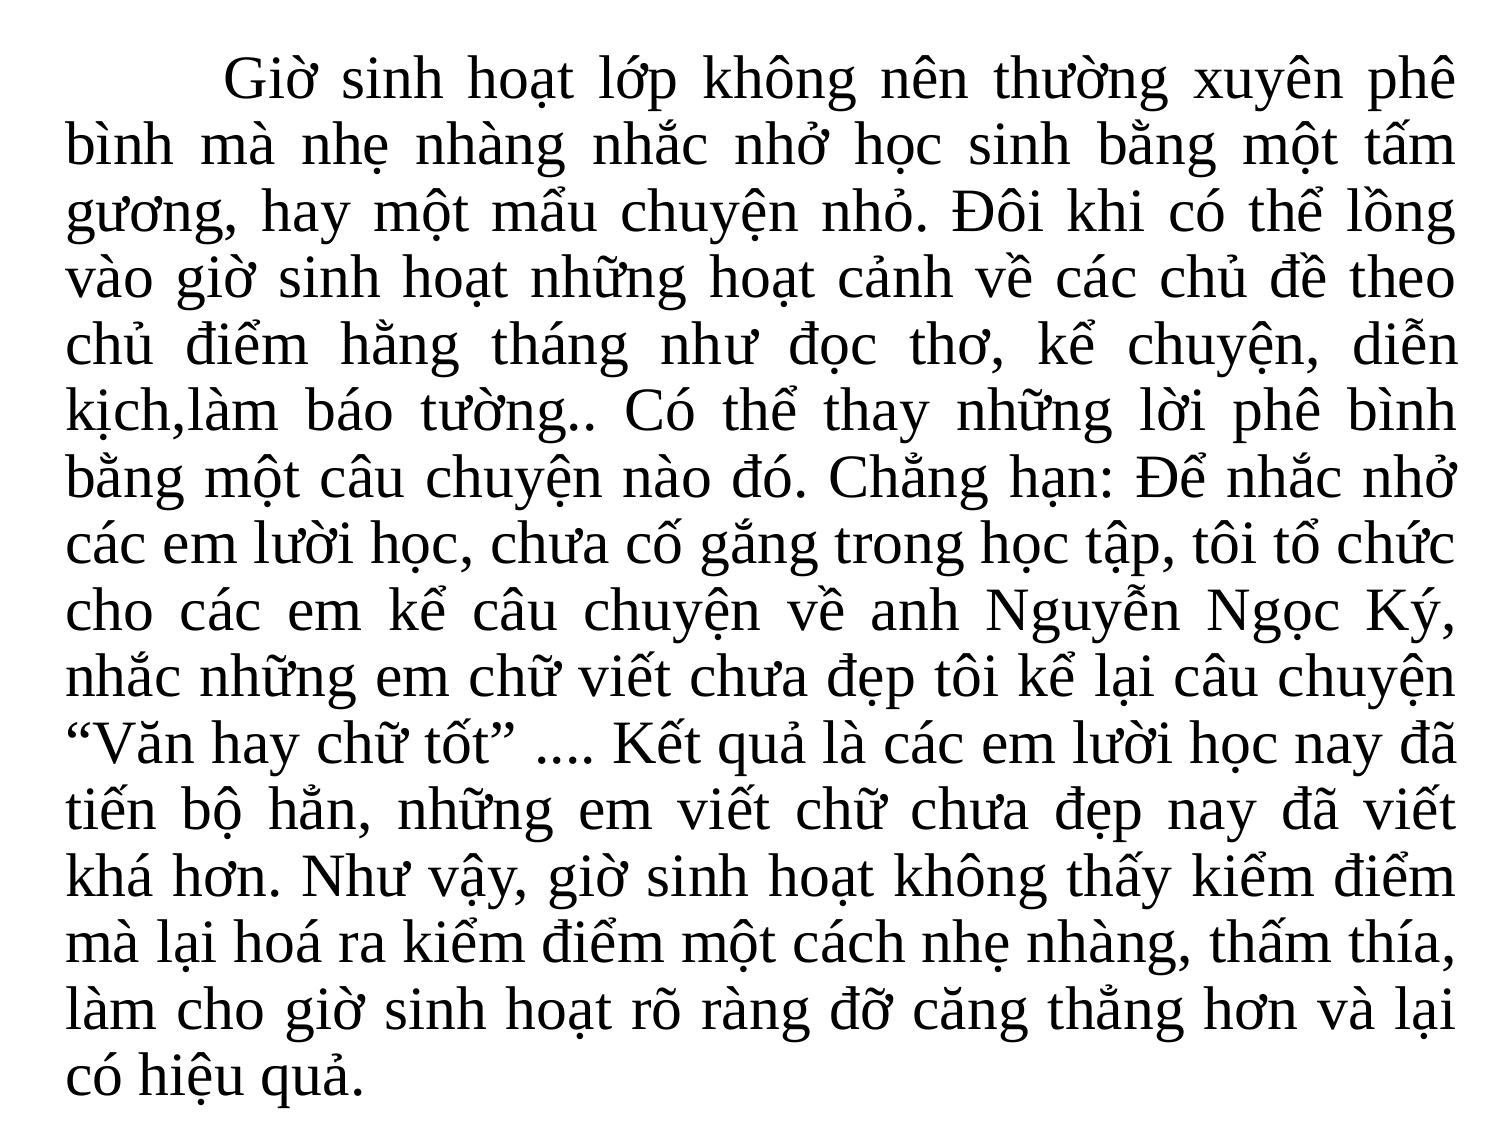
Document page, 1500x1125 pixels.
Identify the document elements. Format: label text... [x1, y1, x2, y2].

list Giờ sinh hoạt lớp không nên thường xuyên phê bình mà nhẹ nhàng nhắc nhở học sinh bằng một tấm gương, hay một mẩu chuyện nhỏ. Đôi khi có thể lồng vào giờ sinh hoạt những hoạt cảnh về các chủ đề theo chủ điểm hằng tháng như đọc thơ, kể chuyện, diễn kịch,làm báo tường.. Có thể thay những lời phê bình bằng một câu chuyện nào đó. Chẳng hạn: Để nhắc nhở các em lười học, chưa cố gắng trong học tập, tôi tổ chức cho các em kể câu chuyện về anh Nguyễn Ngọc Ký, nhắc những em chữ viết chưa đẹp tôi kể lại câu chuyện “Văn hay chữ tốt” .... Kết quả là các em lười học nay đã tiến bộ hẳn, những em viết chữ chưa đẹp nay đã viết khá hơn. Như vậy, giờ sinh hoạt không thấy kiểm điểm mà lại hoá ra kiểm điểm một cách nhẹ nhàng, thấm thía, làm cho giờ sinh hoạt rõ ràng đỡ căng thẳng hơn và lại có hiệu quả. [50, 37, 1475, 1125]
